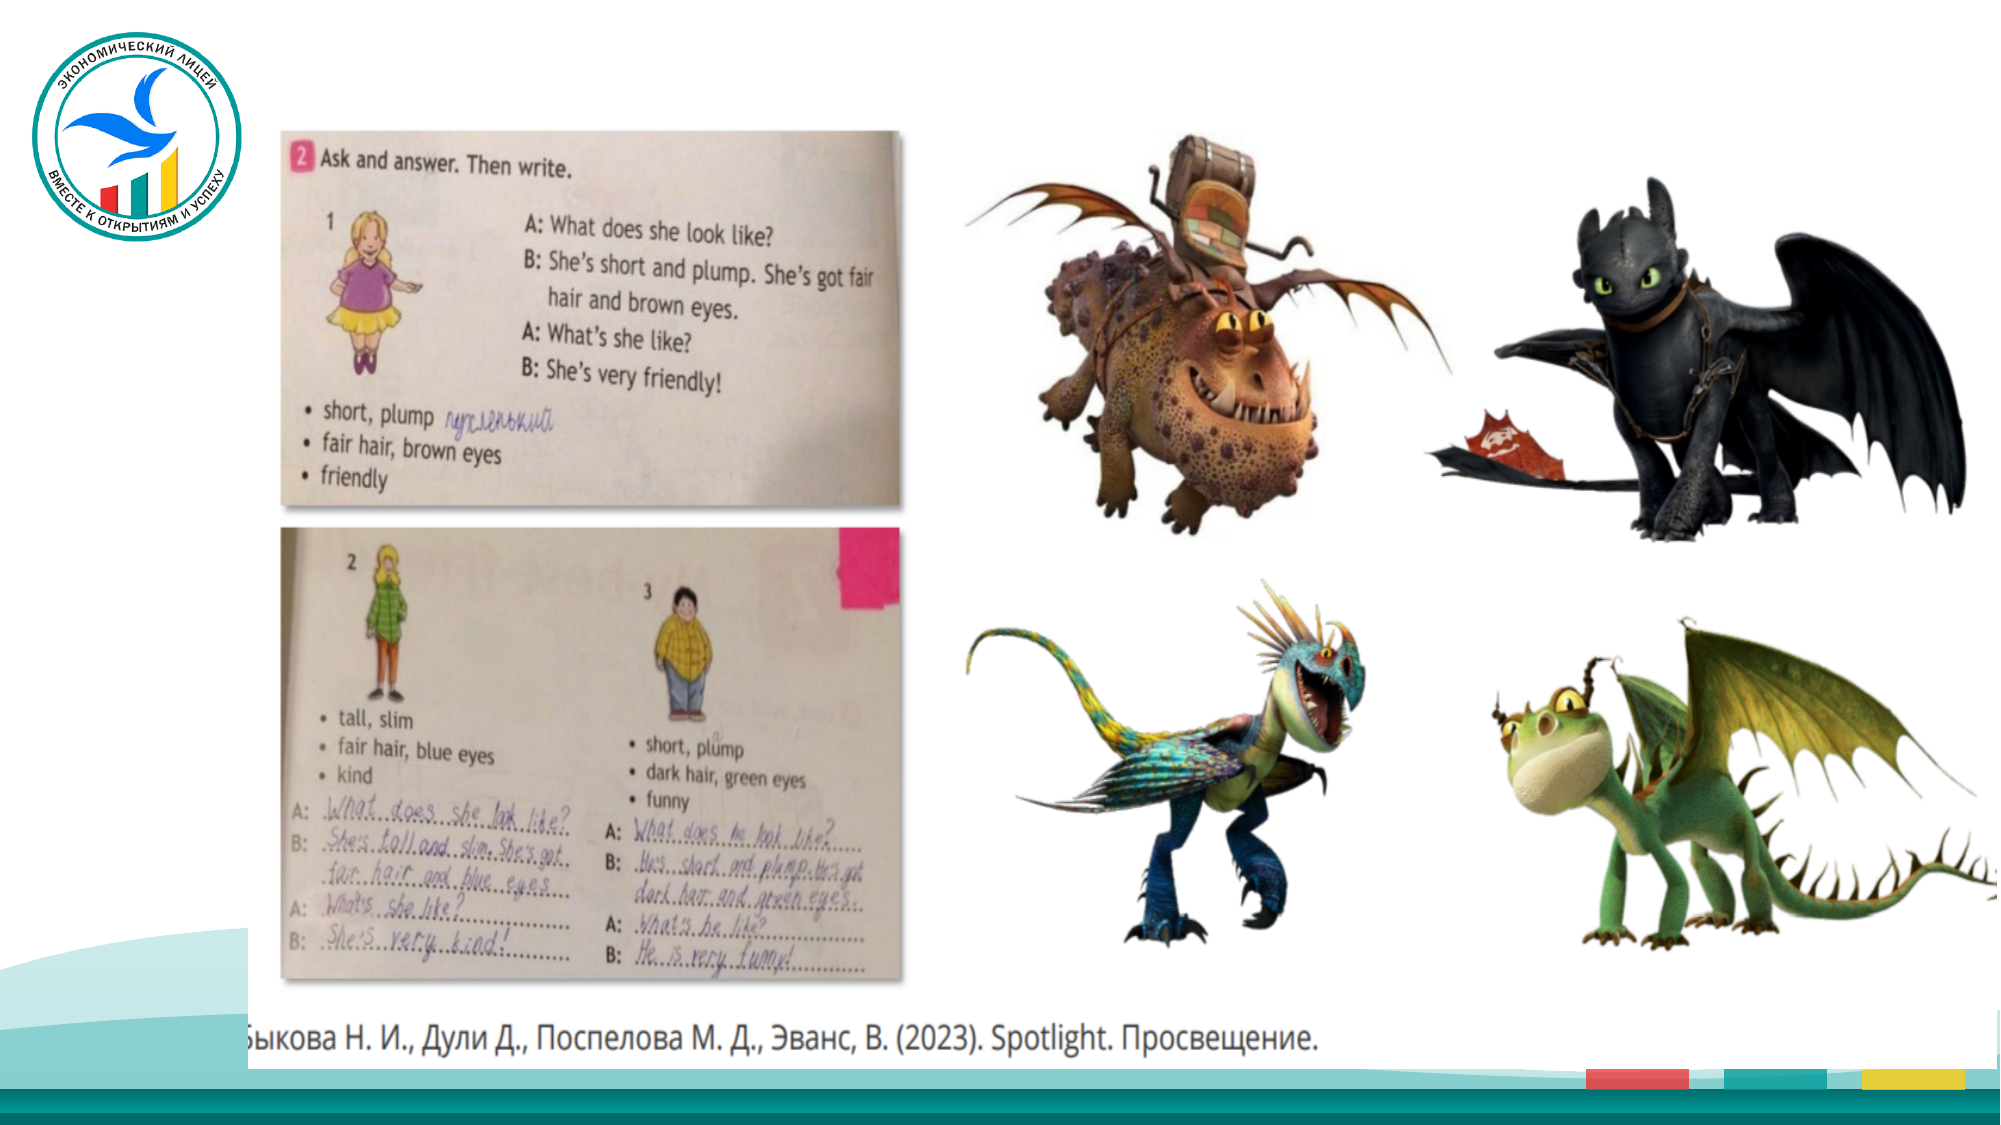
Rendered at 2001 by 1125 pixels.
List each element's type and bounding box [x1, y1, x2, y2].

picture [29, 29, 244, 244]
picture [248, 112, 1997, 1069]
